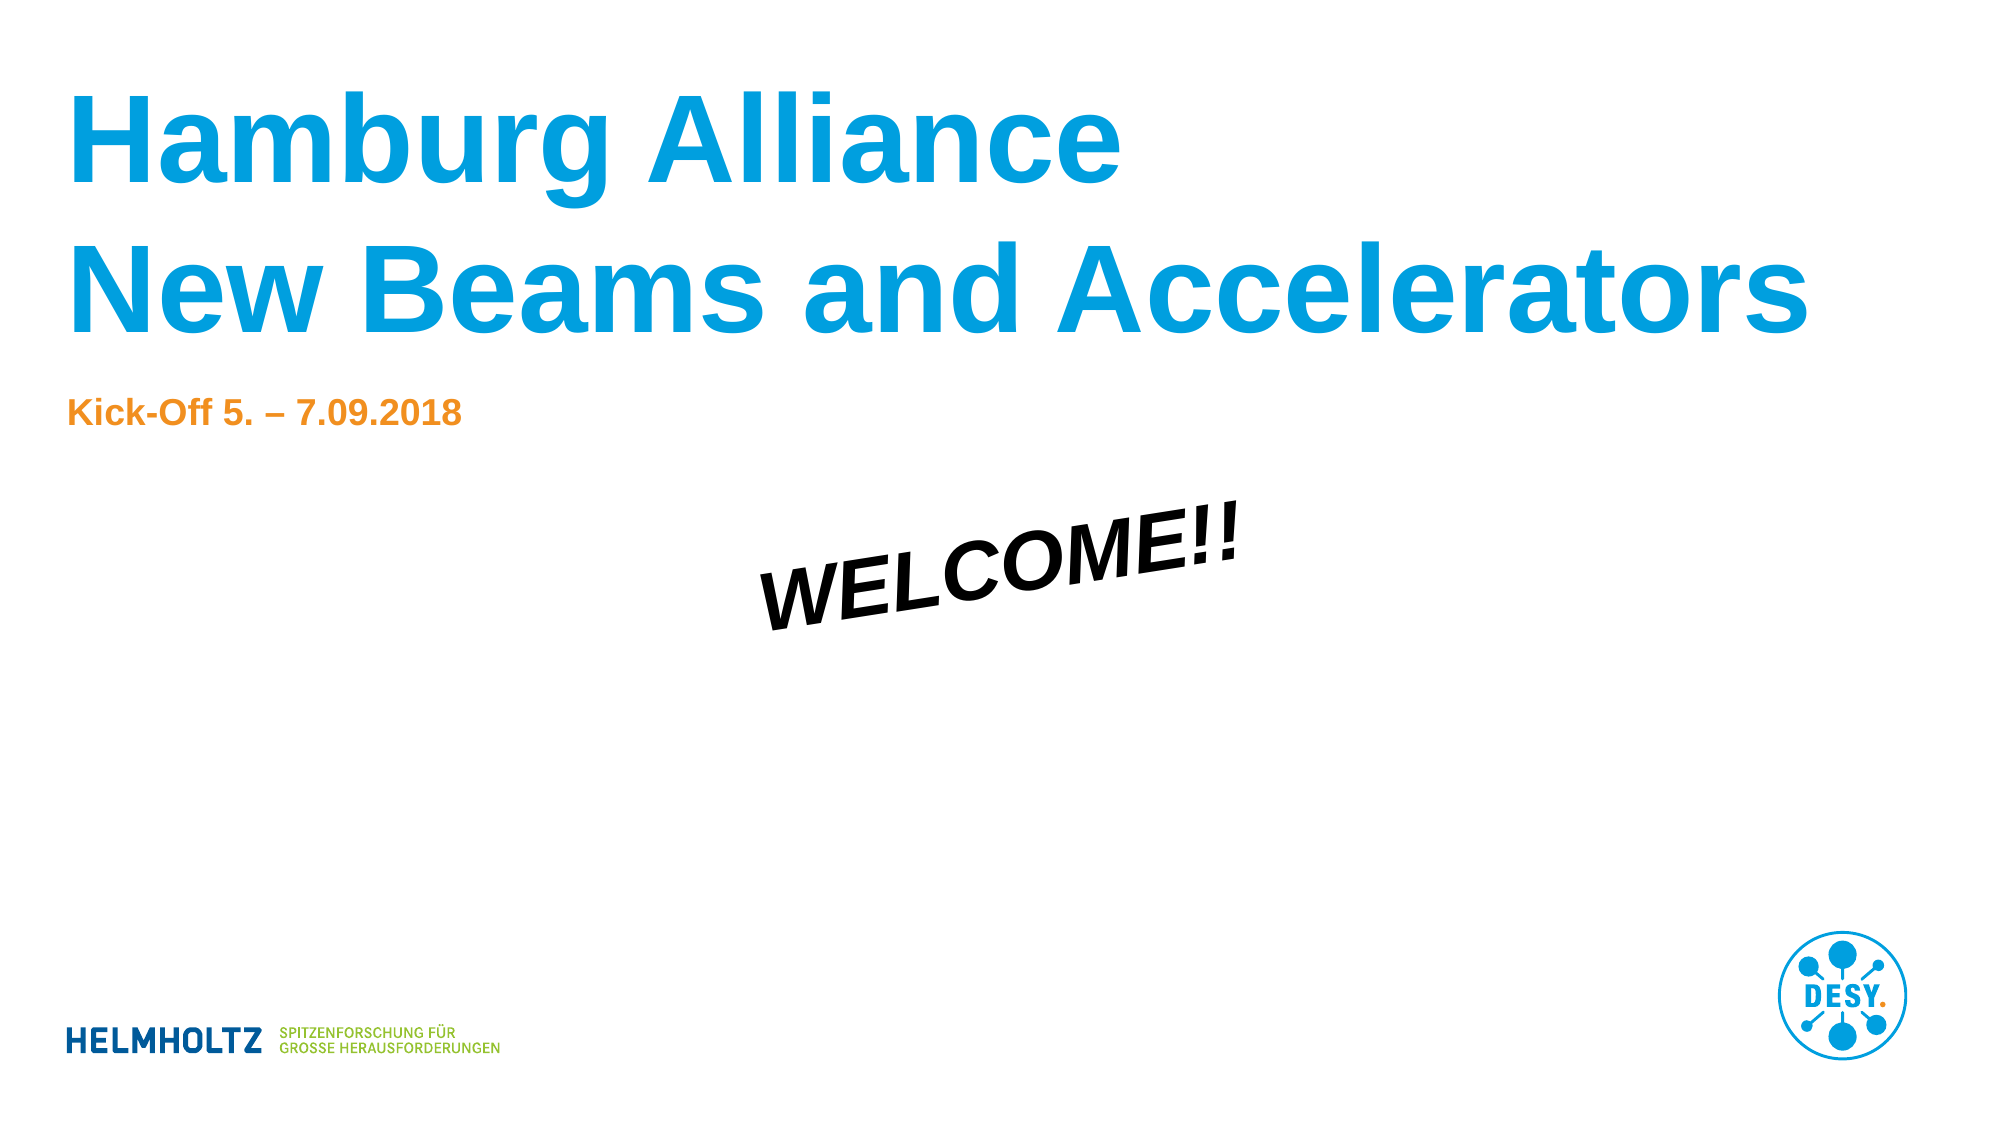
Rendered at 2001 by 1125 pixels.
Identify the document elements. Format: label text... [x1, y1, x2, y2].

subtitle Kick-Off 5. – 7.09.2018 [66, 383, 1933, 634]
text_box WELCOME!! [734, 464, 1266, 659]
title Hamburg Alliance New Beams and Accelerators [66, 57, 1933, 362]
